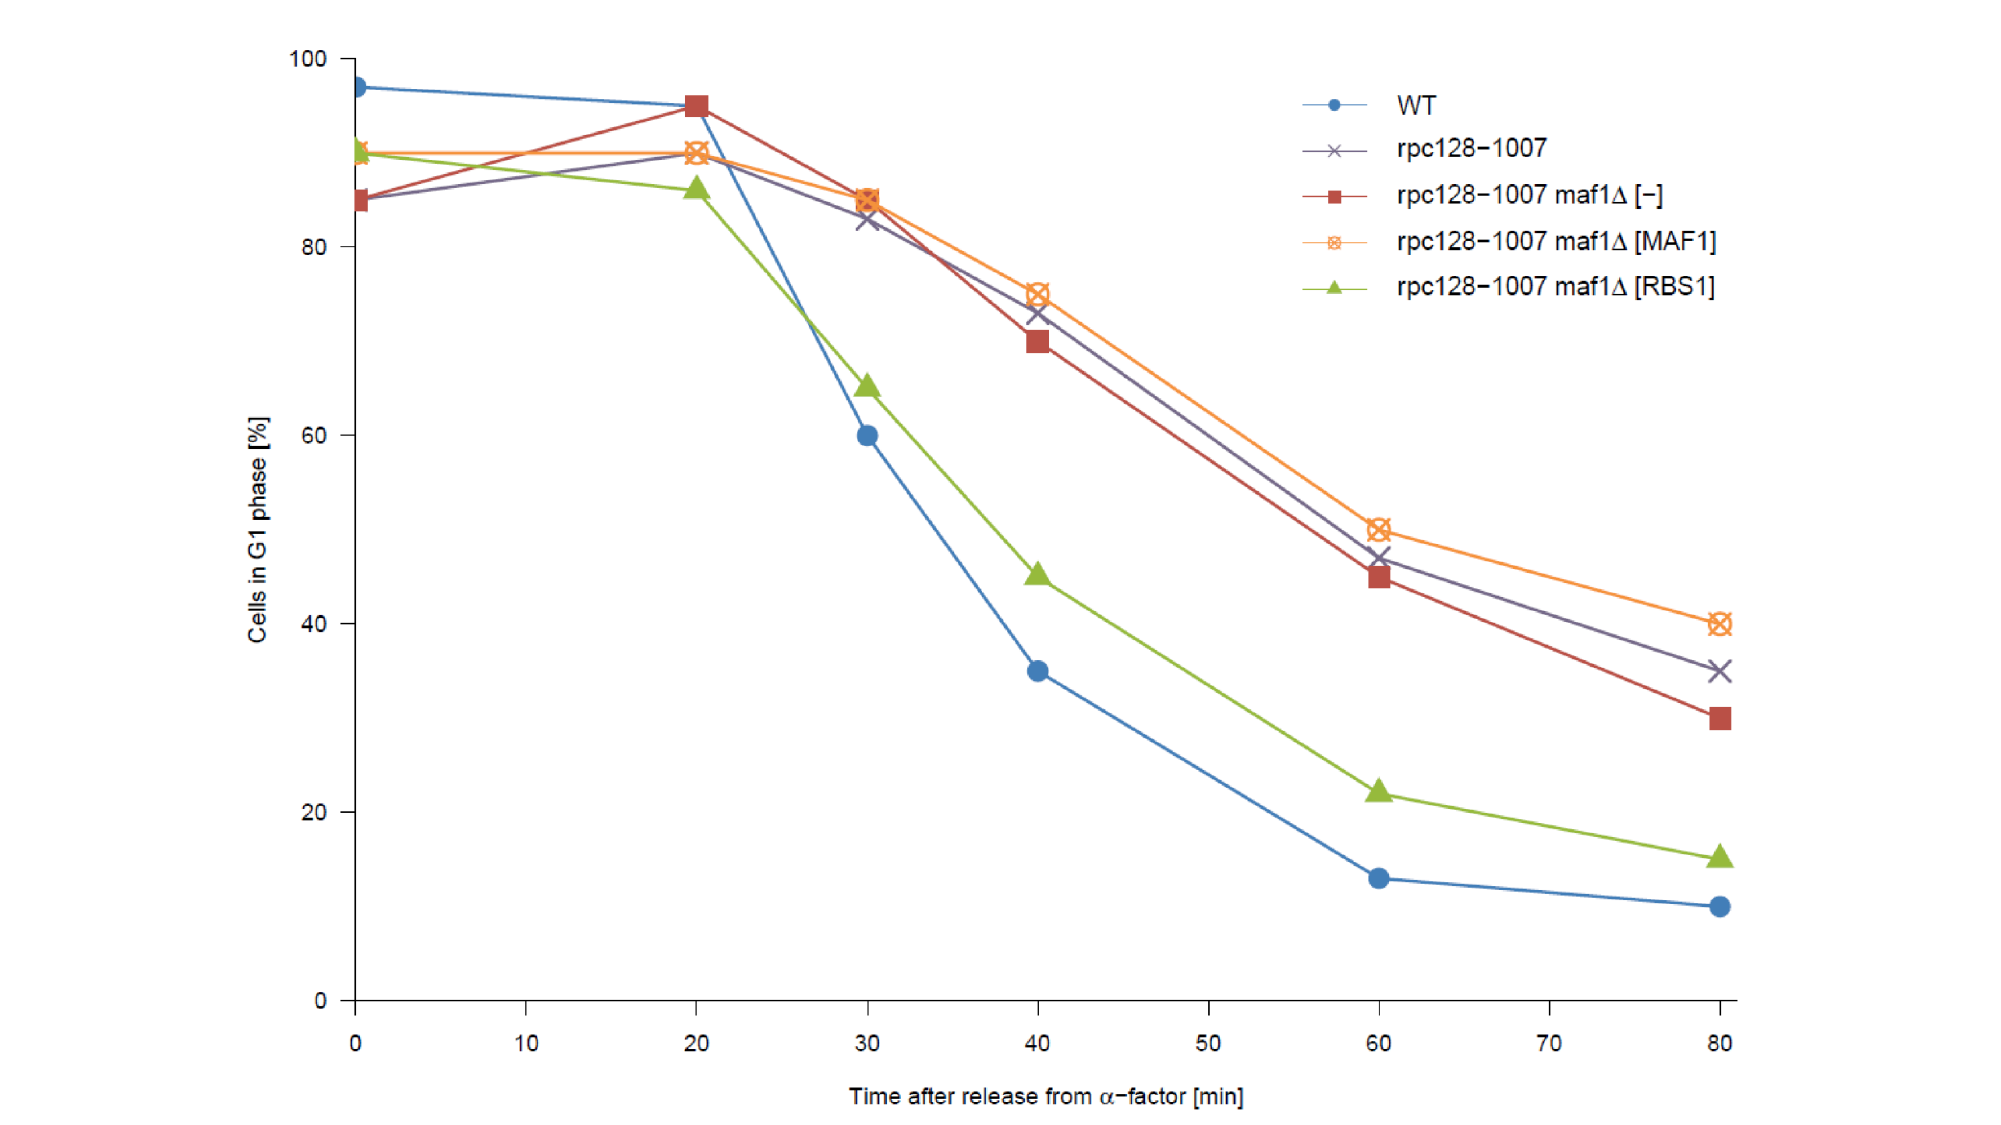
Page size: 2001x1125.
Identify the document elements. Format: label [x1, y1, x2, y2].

picture [211, 0, 1789, 1125]
